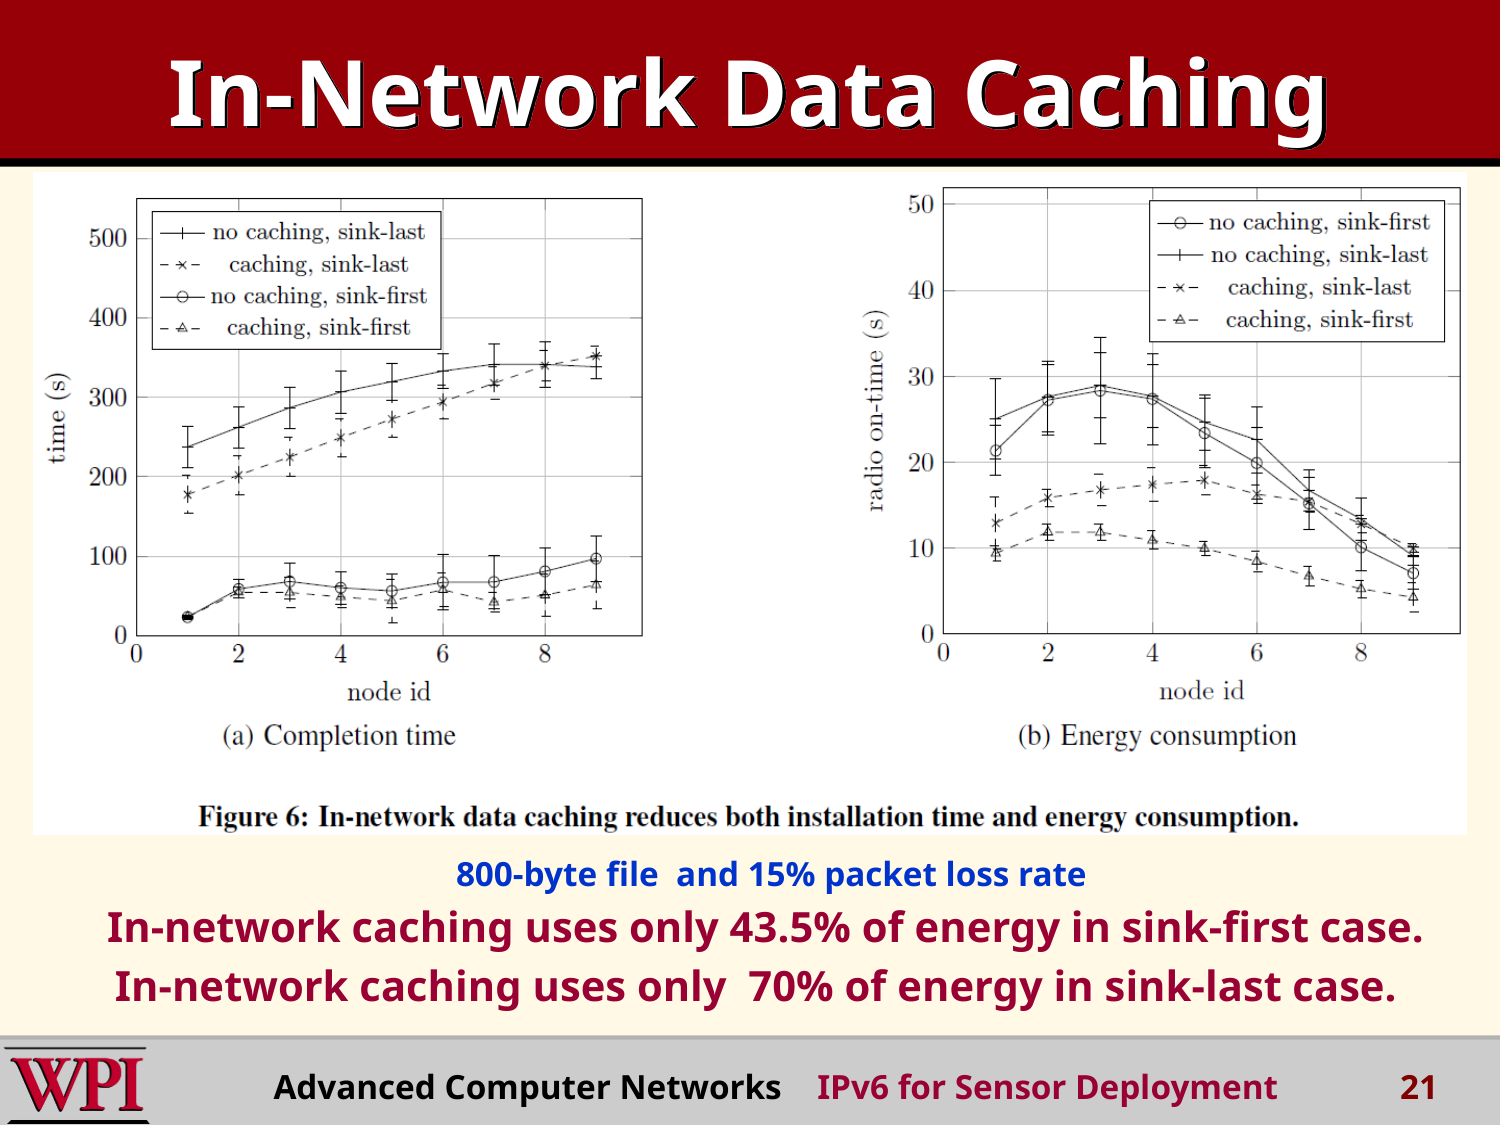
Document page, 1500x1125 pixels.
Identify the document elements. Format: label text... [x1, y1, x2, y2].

text_box 800-byte file and 15% packet loss rate [96, 845, 1447, 893]
picture [0, 1040, 1500, 1125]
title In-Network Data Caching [29, 18, 1471, 150]
picture [0, 0, 1500, 158]
text_box In-network caching uses only 70% of energy in sink-last case. [100, 952, 1479, 1024]
footer Advanced Computer Networks IPv6 for Sensor Deployment [229, 1058, 1323, 1107]
text_box In-network caching uses only 43.5% of energy in sink-first case. [92, 893, 1471, 965]
picture [0, 167, 1500, 1035]
slide_number 21 [1344, 1058, 1495, 1125]
